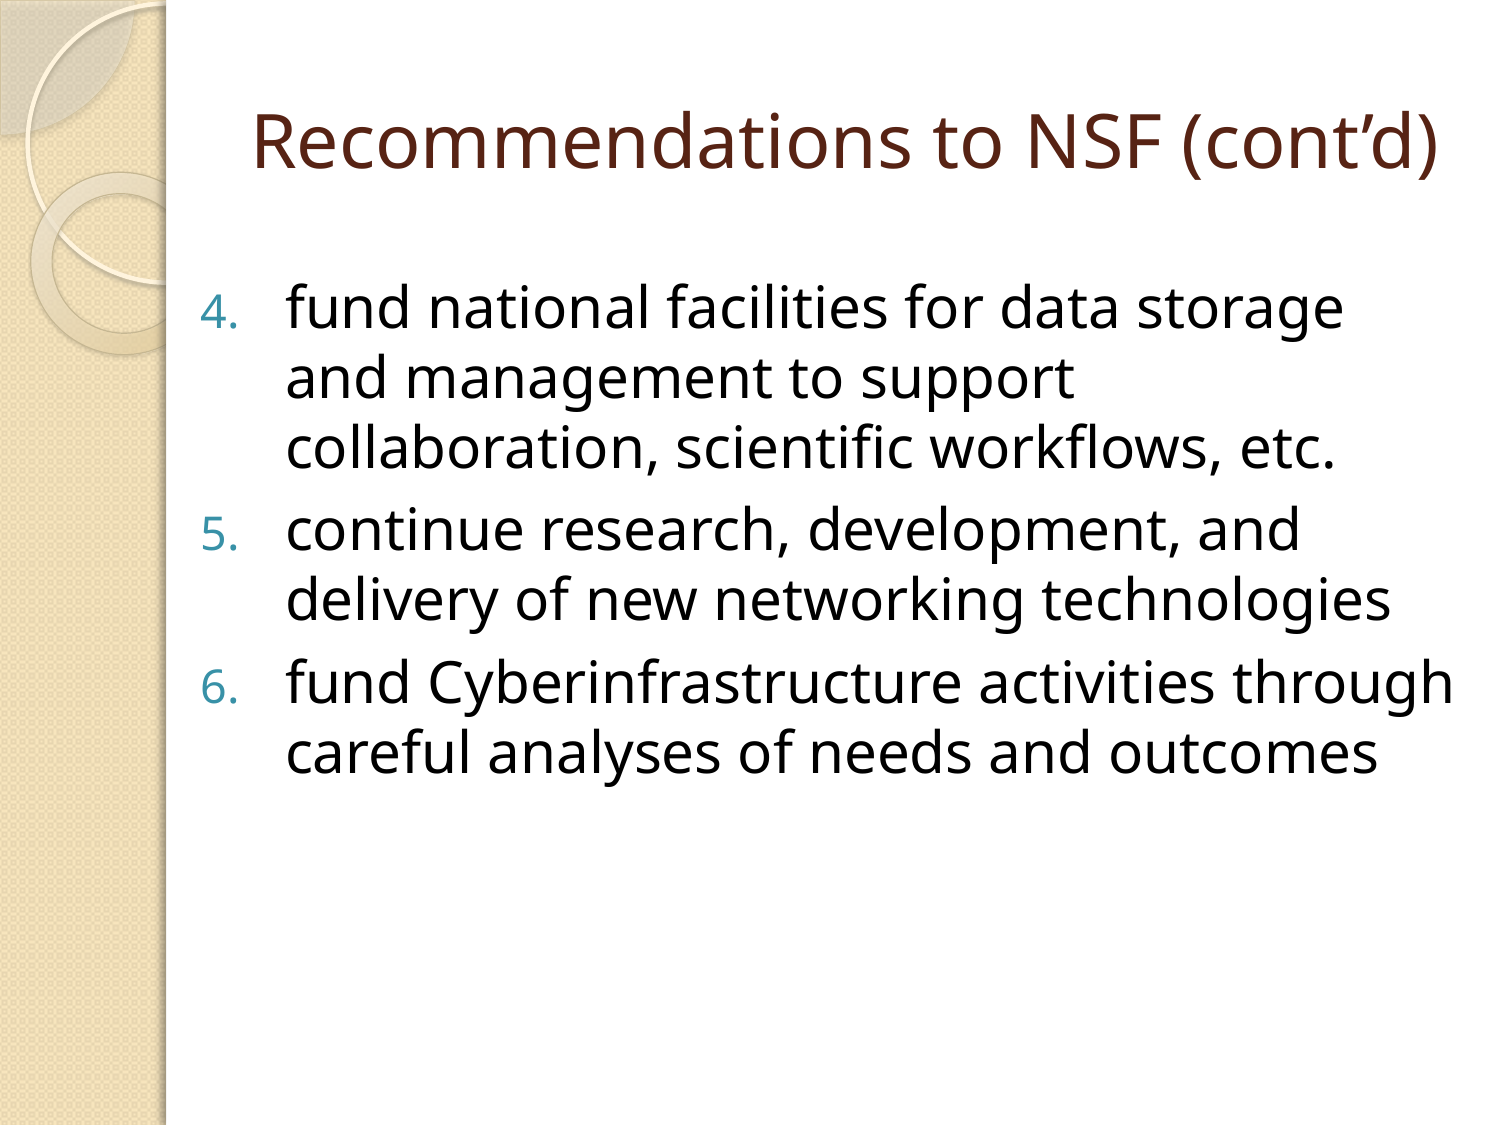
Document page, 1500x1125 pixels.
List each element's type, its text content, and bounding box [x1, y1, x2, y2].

title Recommendations to NSF (cont’d) [235, 45, 1466, 233]
list fund national facilities for data storage and management to support collaboration, scientific workflows, etc. continue research, development, and delivery of new networking technologies fund Cyberinfrastructure activities through careful analyses of needs and outcomes [185, 262, 1479, 1005]
